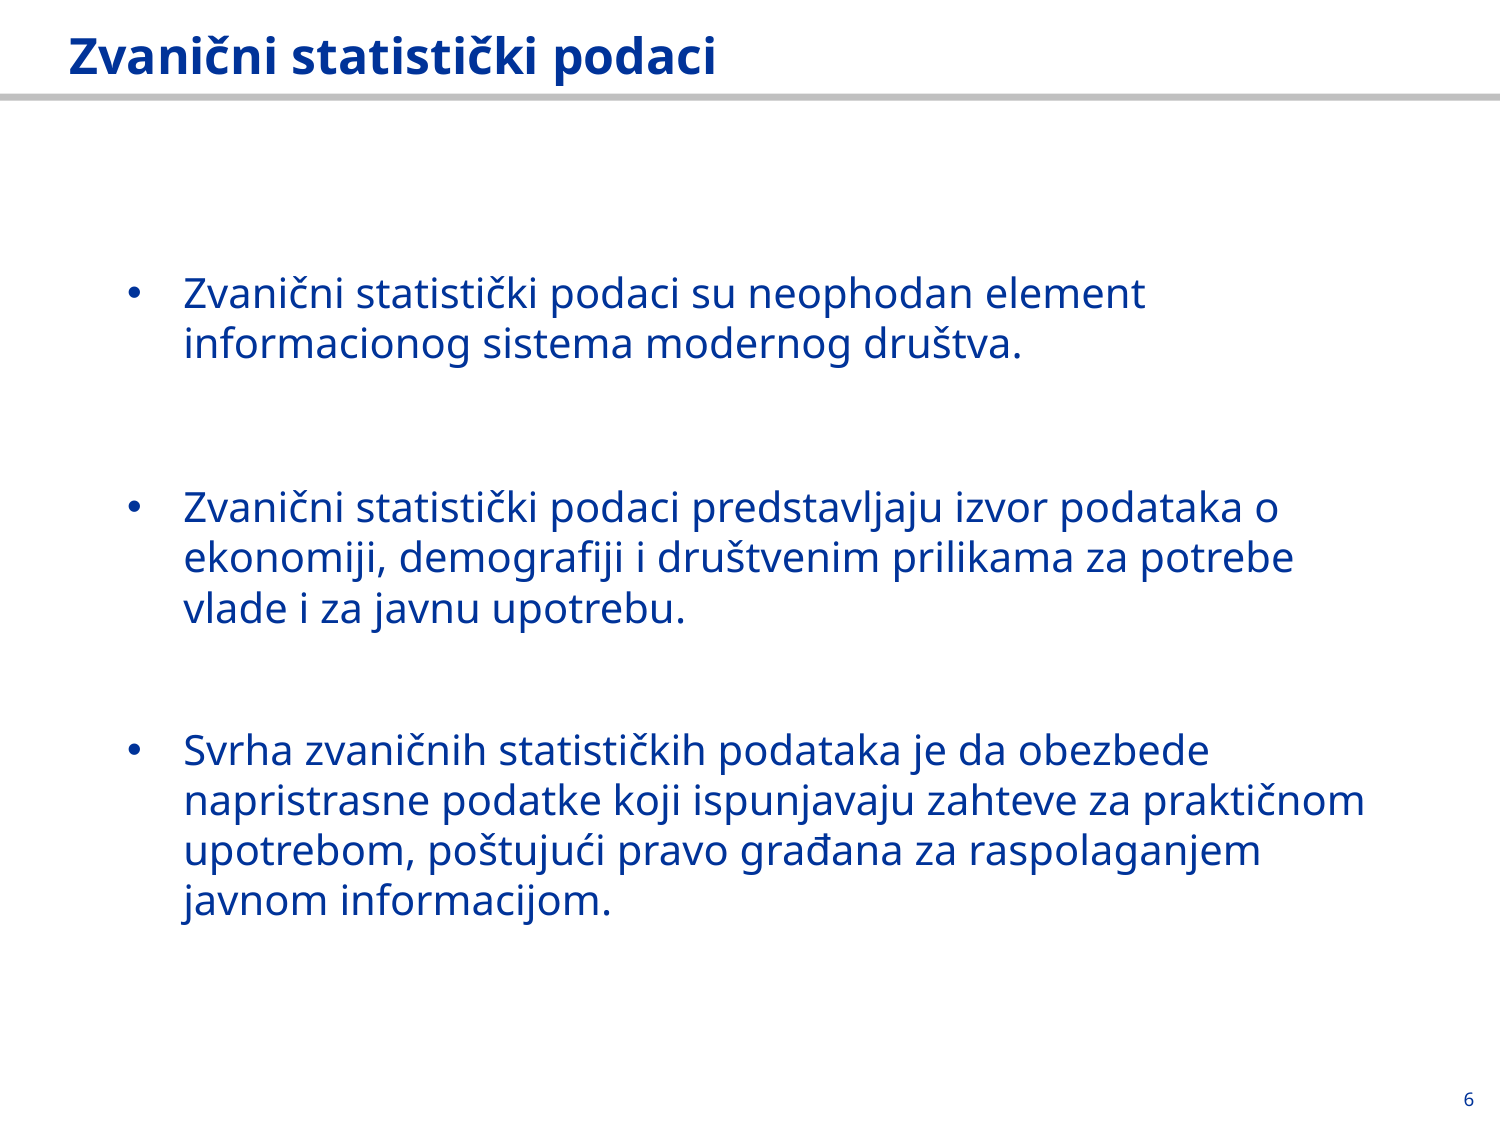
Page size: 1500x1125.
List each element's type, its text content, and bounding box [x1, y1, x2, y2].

title Zvanični statistički podaci [69, 15, 1263, 93]
text_box Zvanični statistički podaci su neophodan element informacionog sistema modernog društva. [112, 259, 1398, 375]
text_box Svrha zvaničnih statističkih podataka je da obezbede napristrasne podatke koji ispunjavaju zahteve za praktičnom upotrebom, poštujući pravo građana za raspolaganjem javnom informacijom. [112, 716, 1398, 932]
text_box Zvanični statistički podaci predstavljaju izvor podataka o ekonomiji, demografiji i društvenim prilikama za potrebe vlade i za javnu upotrebu. [112, 473, 1398, 639]
